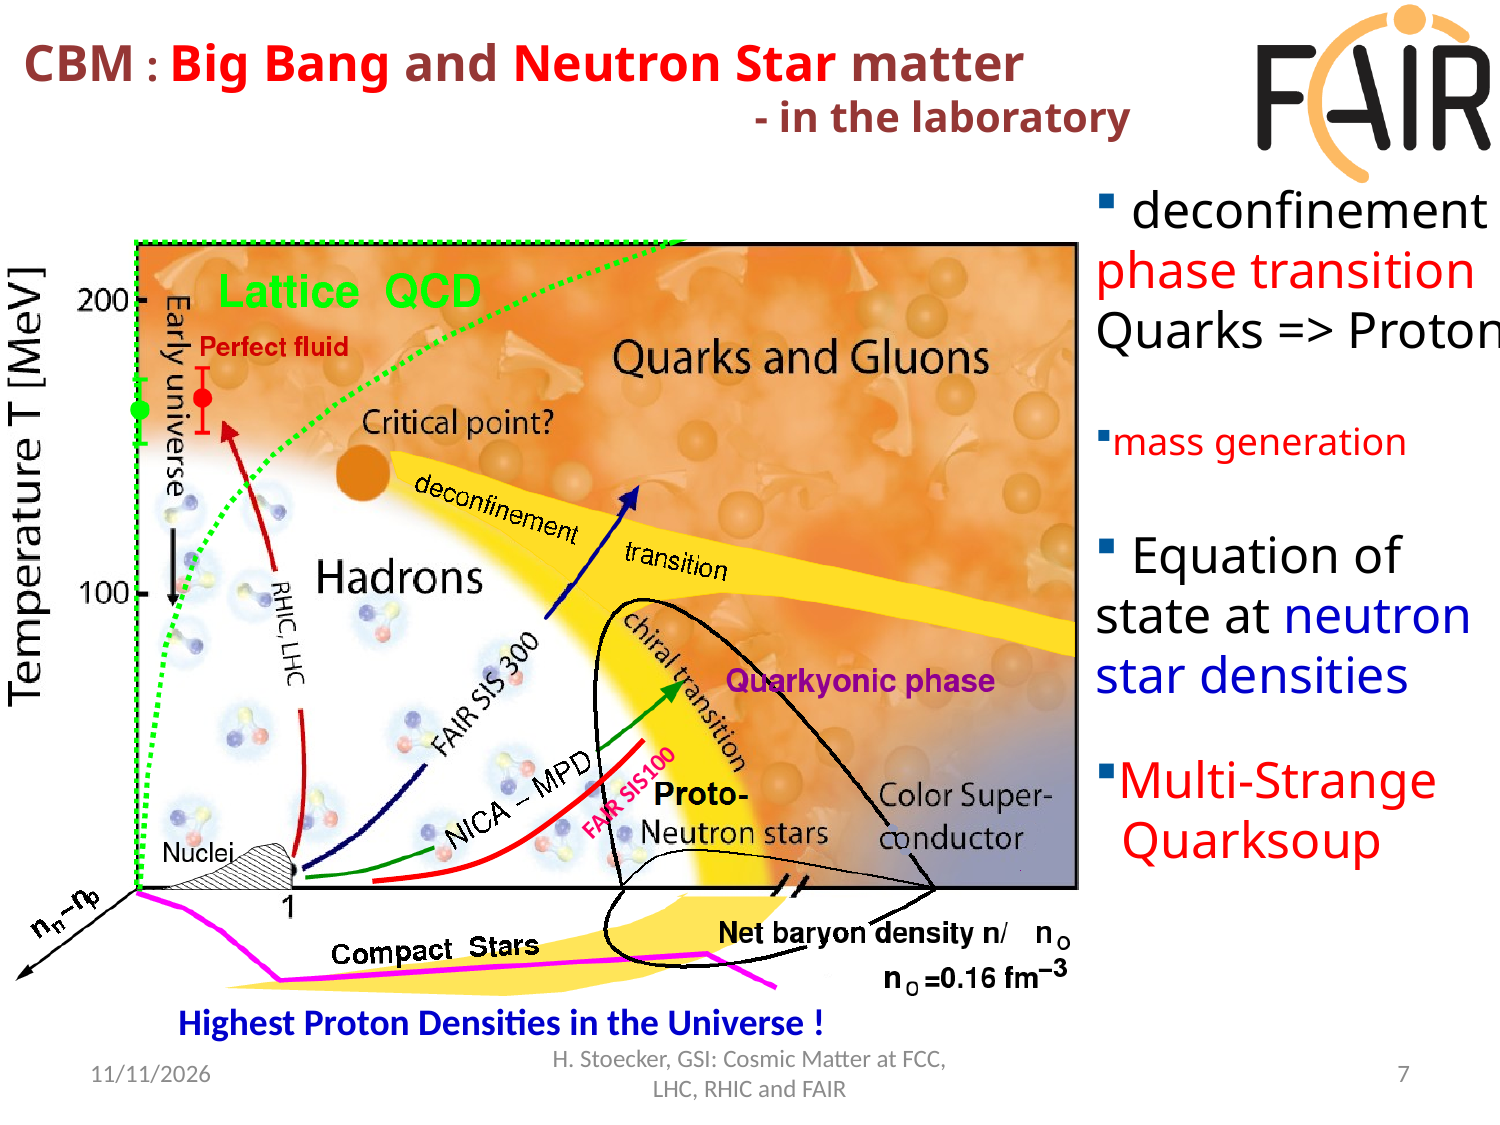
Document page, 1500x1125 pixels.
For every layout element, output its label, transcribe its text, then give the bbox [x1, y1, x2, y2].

text_box Highest Proton Densities in the Universe ! [163, 990, 1097, 1051]
picture [1251, 0, 1500, 190]
footer H. Stoecker, GSI: Cosmic Matter at FCC, LHC, RHIC and FAIR [512, 1051, 988, 1103]
slide_number 7 [1074, 1042, 1425, 1103]
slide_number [75, 1042, 425, 1103]
text_box deconfinement phase transition Quarks => Proton mass generation Equation of state at neutron star densities Multi-Strange Quarksoup [1080, 150, 1500, 1081]
picture [7, 185, 1093, 1000]
text_box CBM : Big Bang and Neutron Star matter - in the laboratory [23, 31, 1246, 138]
